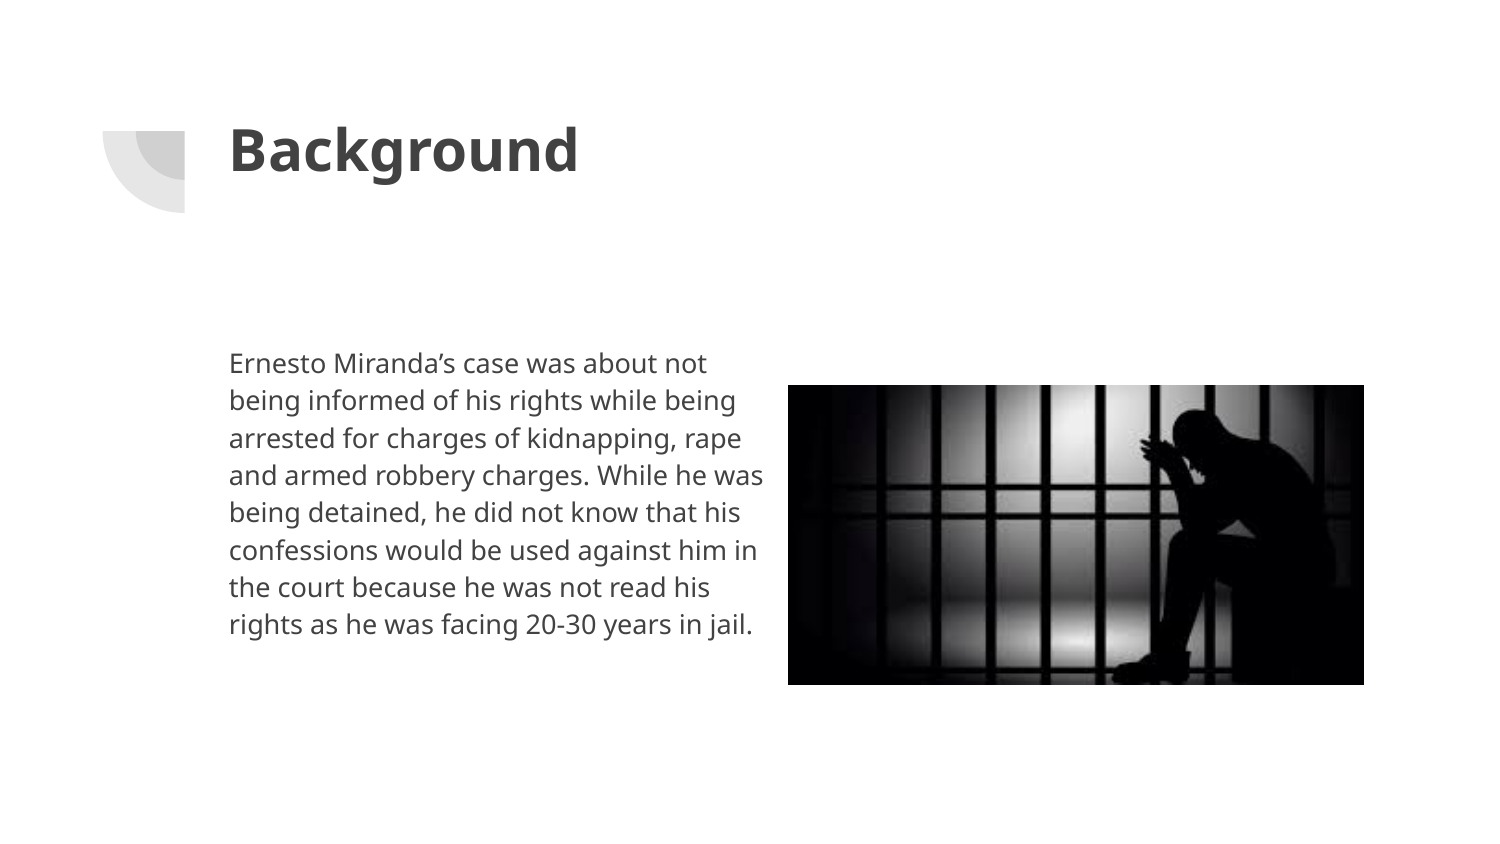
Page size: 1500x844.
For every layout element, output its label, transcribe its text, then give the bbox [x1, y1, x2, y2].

list Ernesto Miranda’s case was about not being informed of his rights while being arrested for charges of kidnapping, rape and armed robbery charges. While he was being detained, he did not know that his confessions would be used against him in the court because he was not read his rights as he was facing 20-30 years in jail. [213, 326, 789, 744]
title Background [213, 98, 1368, 263]
picture [788, 384, 1364, 685]
